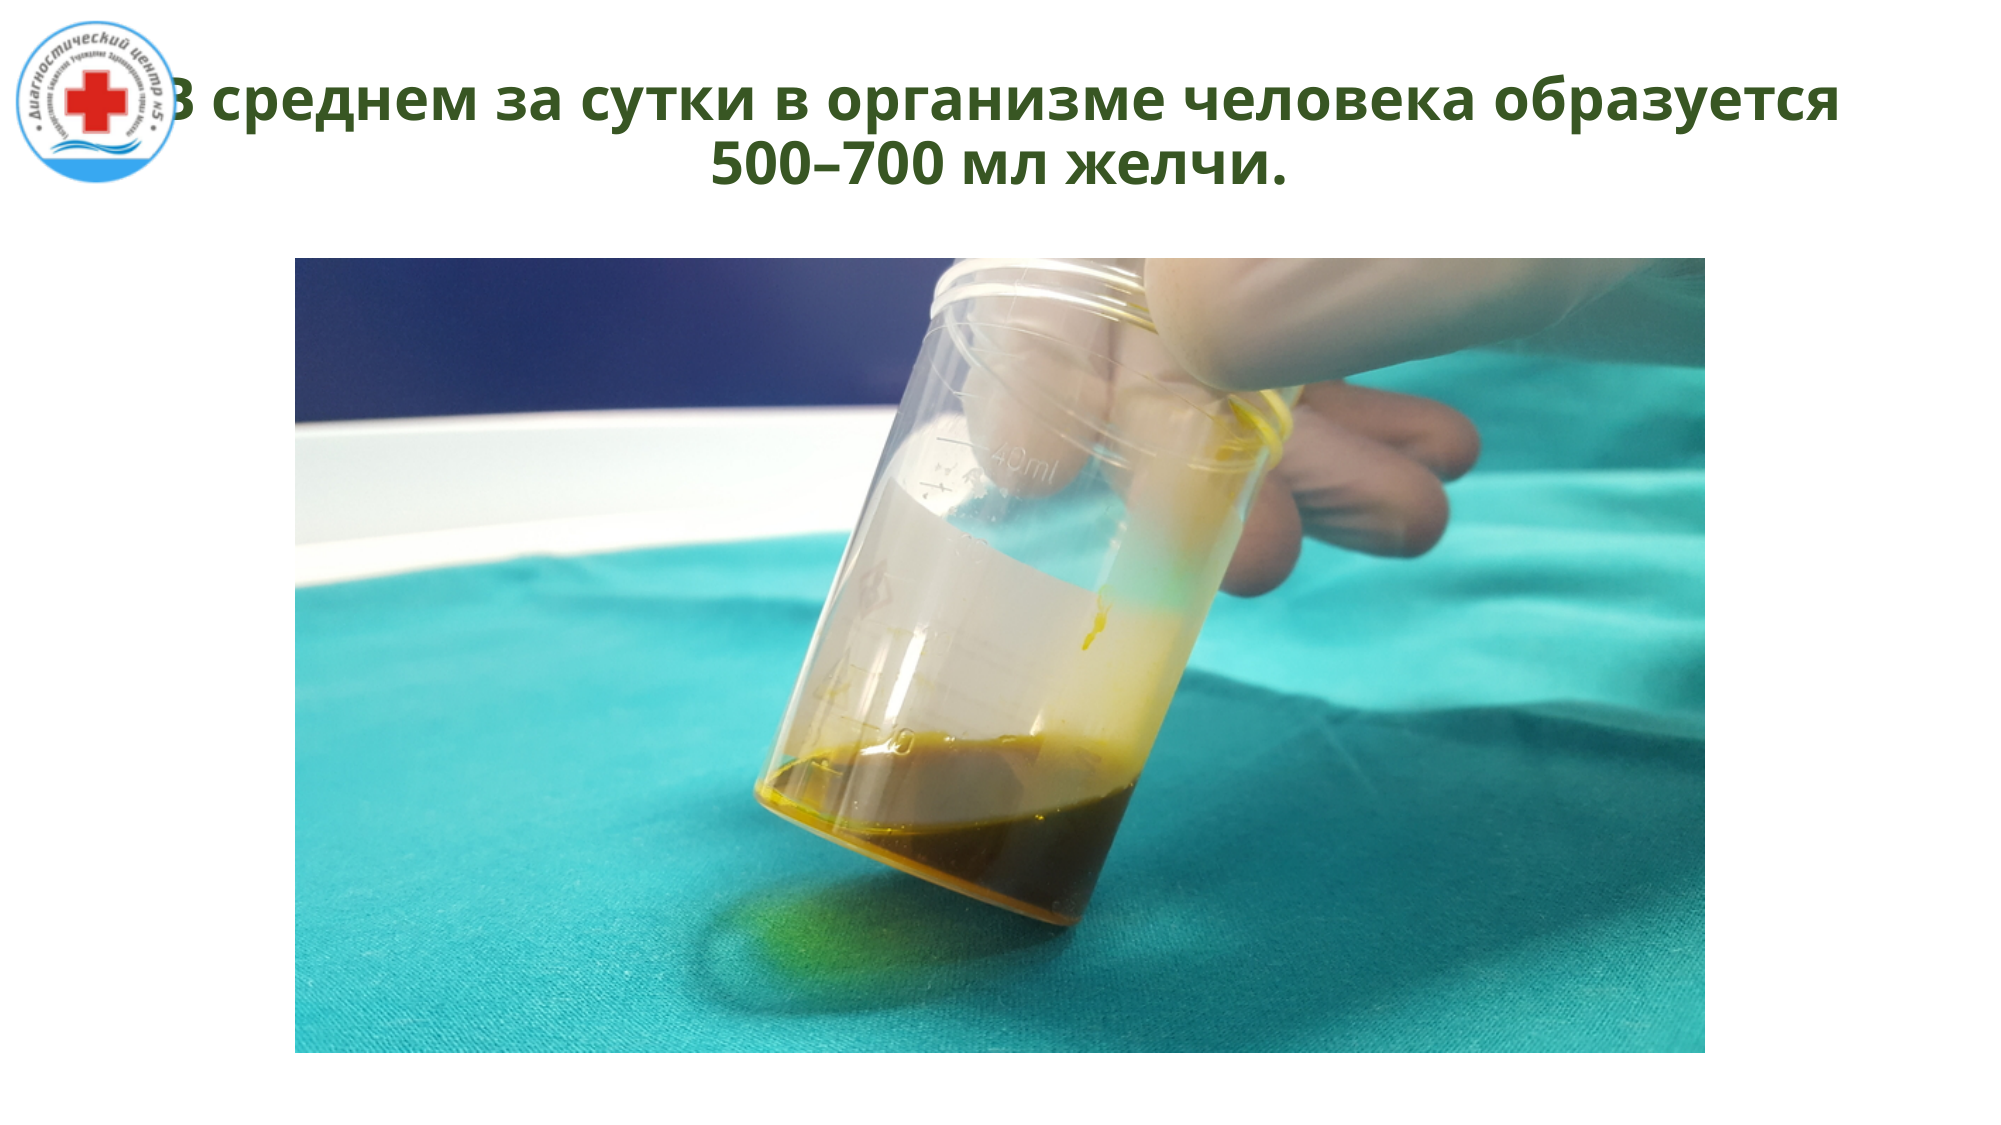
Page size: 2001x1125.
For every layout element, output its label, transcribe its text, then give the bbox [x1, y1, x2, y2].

title В среднем за сутки в организме человека образуется 500–700 мл желчи. [137, 59, 1863, 278]
picture [295, 258, 1705, 1053]
picture [15, 20, 178, 184]
